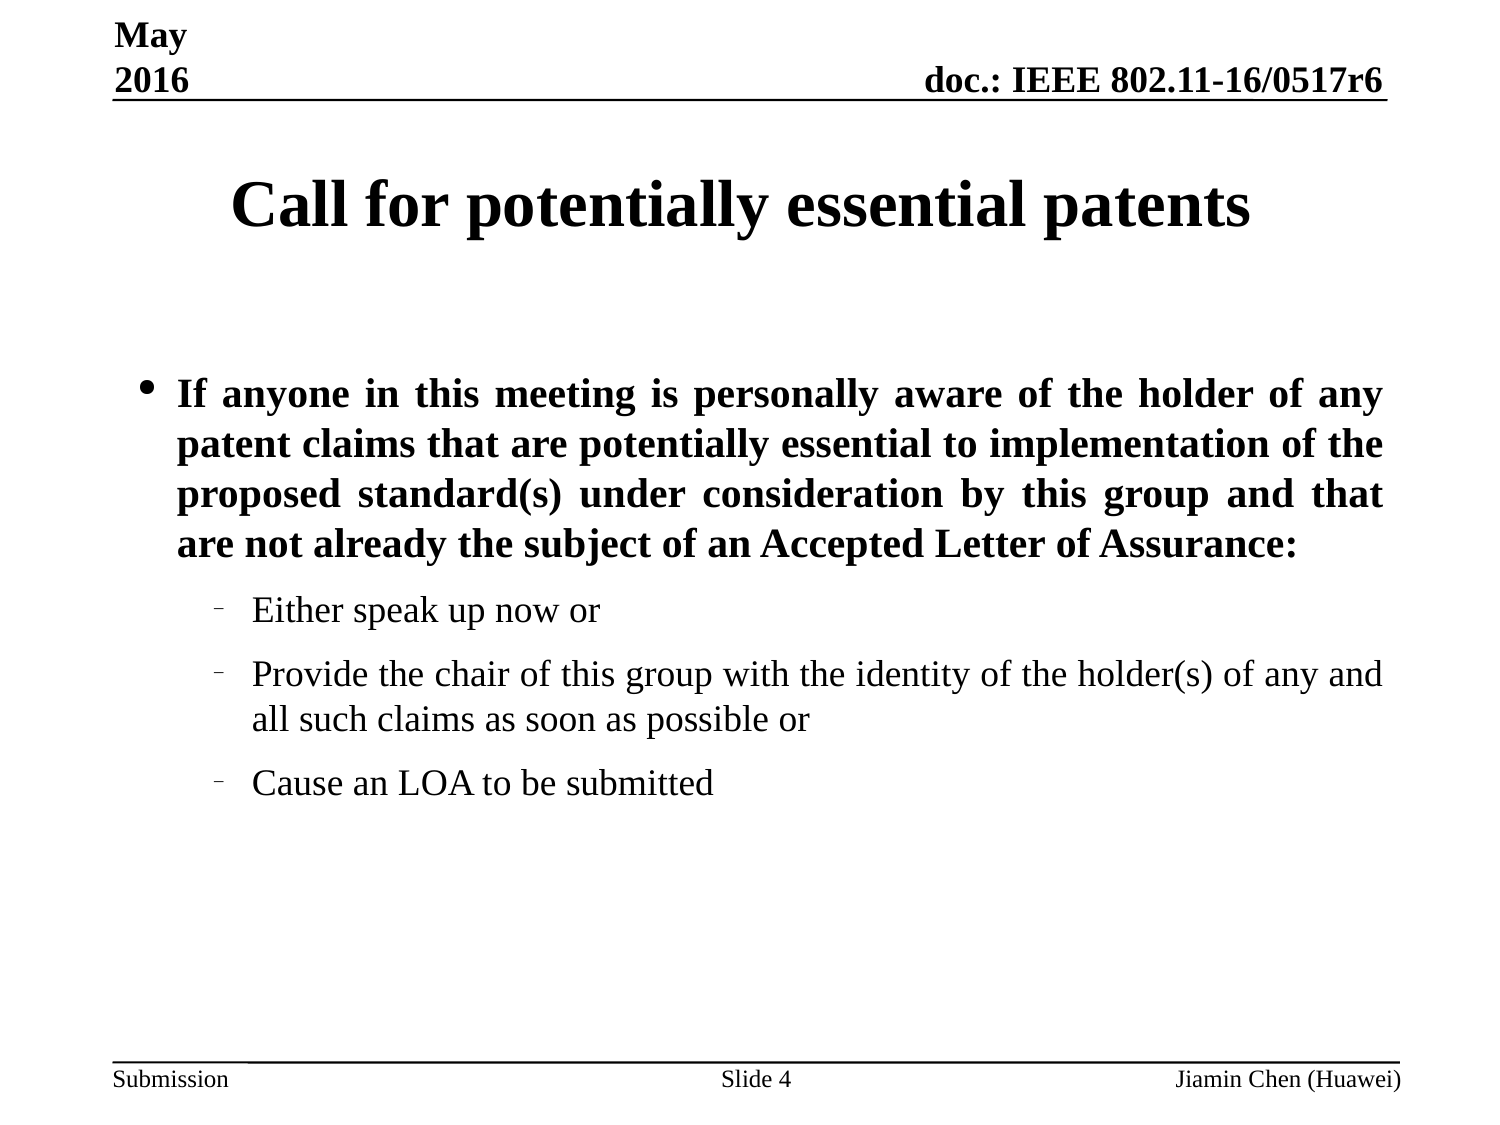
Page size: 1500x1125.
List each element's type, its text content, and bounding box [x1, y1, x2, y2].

footer Jiamin Chen (Huawei) [773, 1061, 1402, 1093]
title Call for potentially essential patents [112, 112, 1388, 288]
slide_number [114, 54, 270, 101]
slide_number Slide 4 [712, 1061, 773, 1093]
list If anyone in this meeting is personally aware of the holder of any patent claims that are potentially essential to implementation of the proposed standard(s) under consideration by this group and that are not already the subject of an Accepted Letter of Assurance: Either speak up now or Provide the chair of this group with the identity of the holder(s) of any and all such claims as soon as possible or Cause an LOA to be submitted [123, 299, 1400, 1050]
